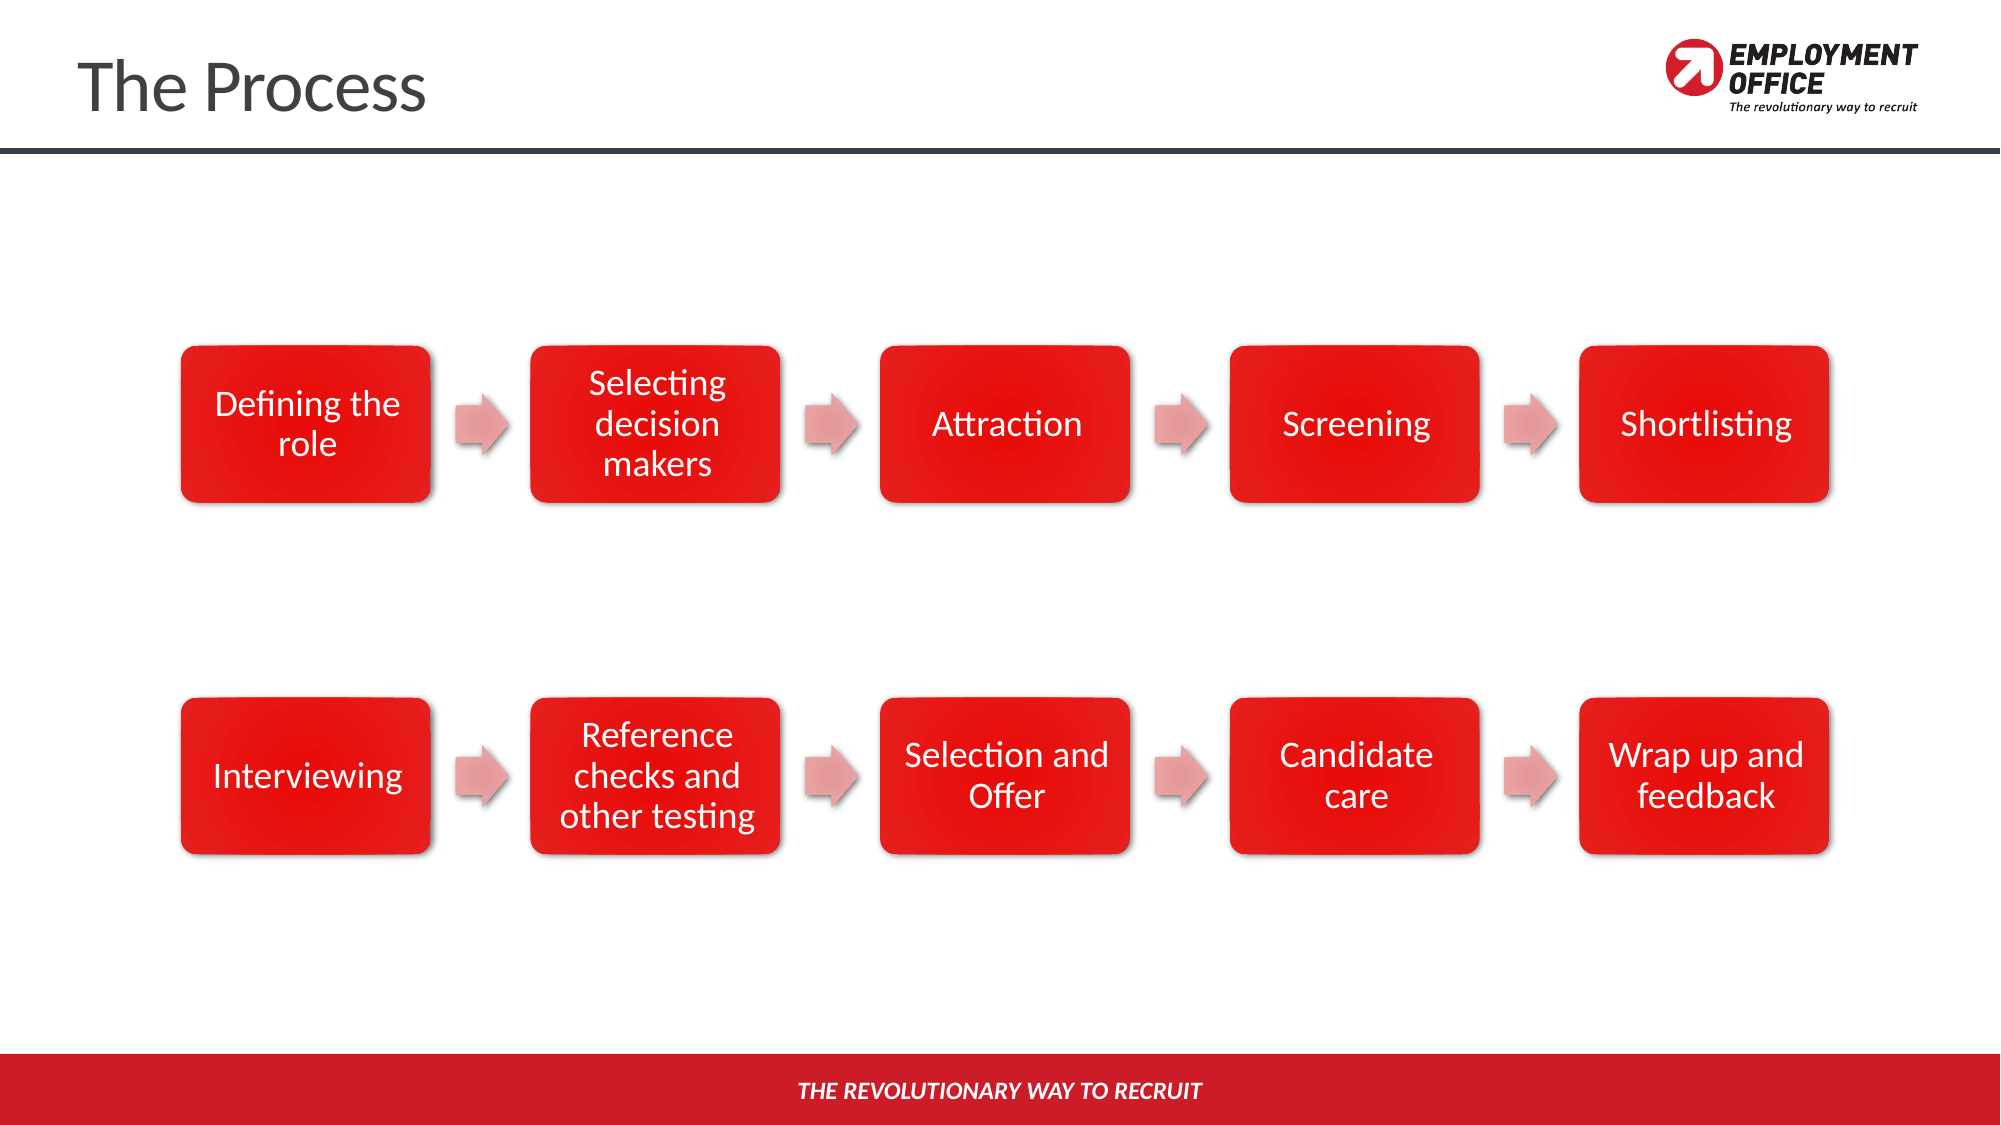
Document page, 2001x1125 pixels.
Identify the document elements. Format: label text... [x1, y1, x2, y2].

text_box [179, 501, 1831, 1051]
picture [1662, 25, 1924, 124]
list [179, 150, 1831, 501]
title The Process [62, 28, 1830, 132]
